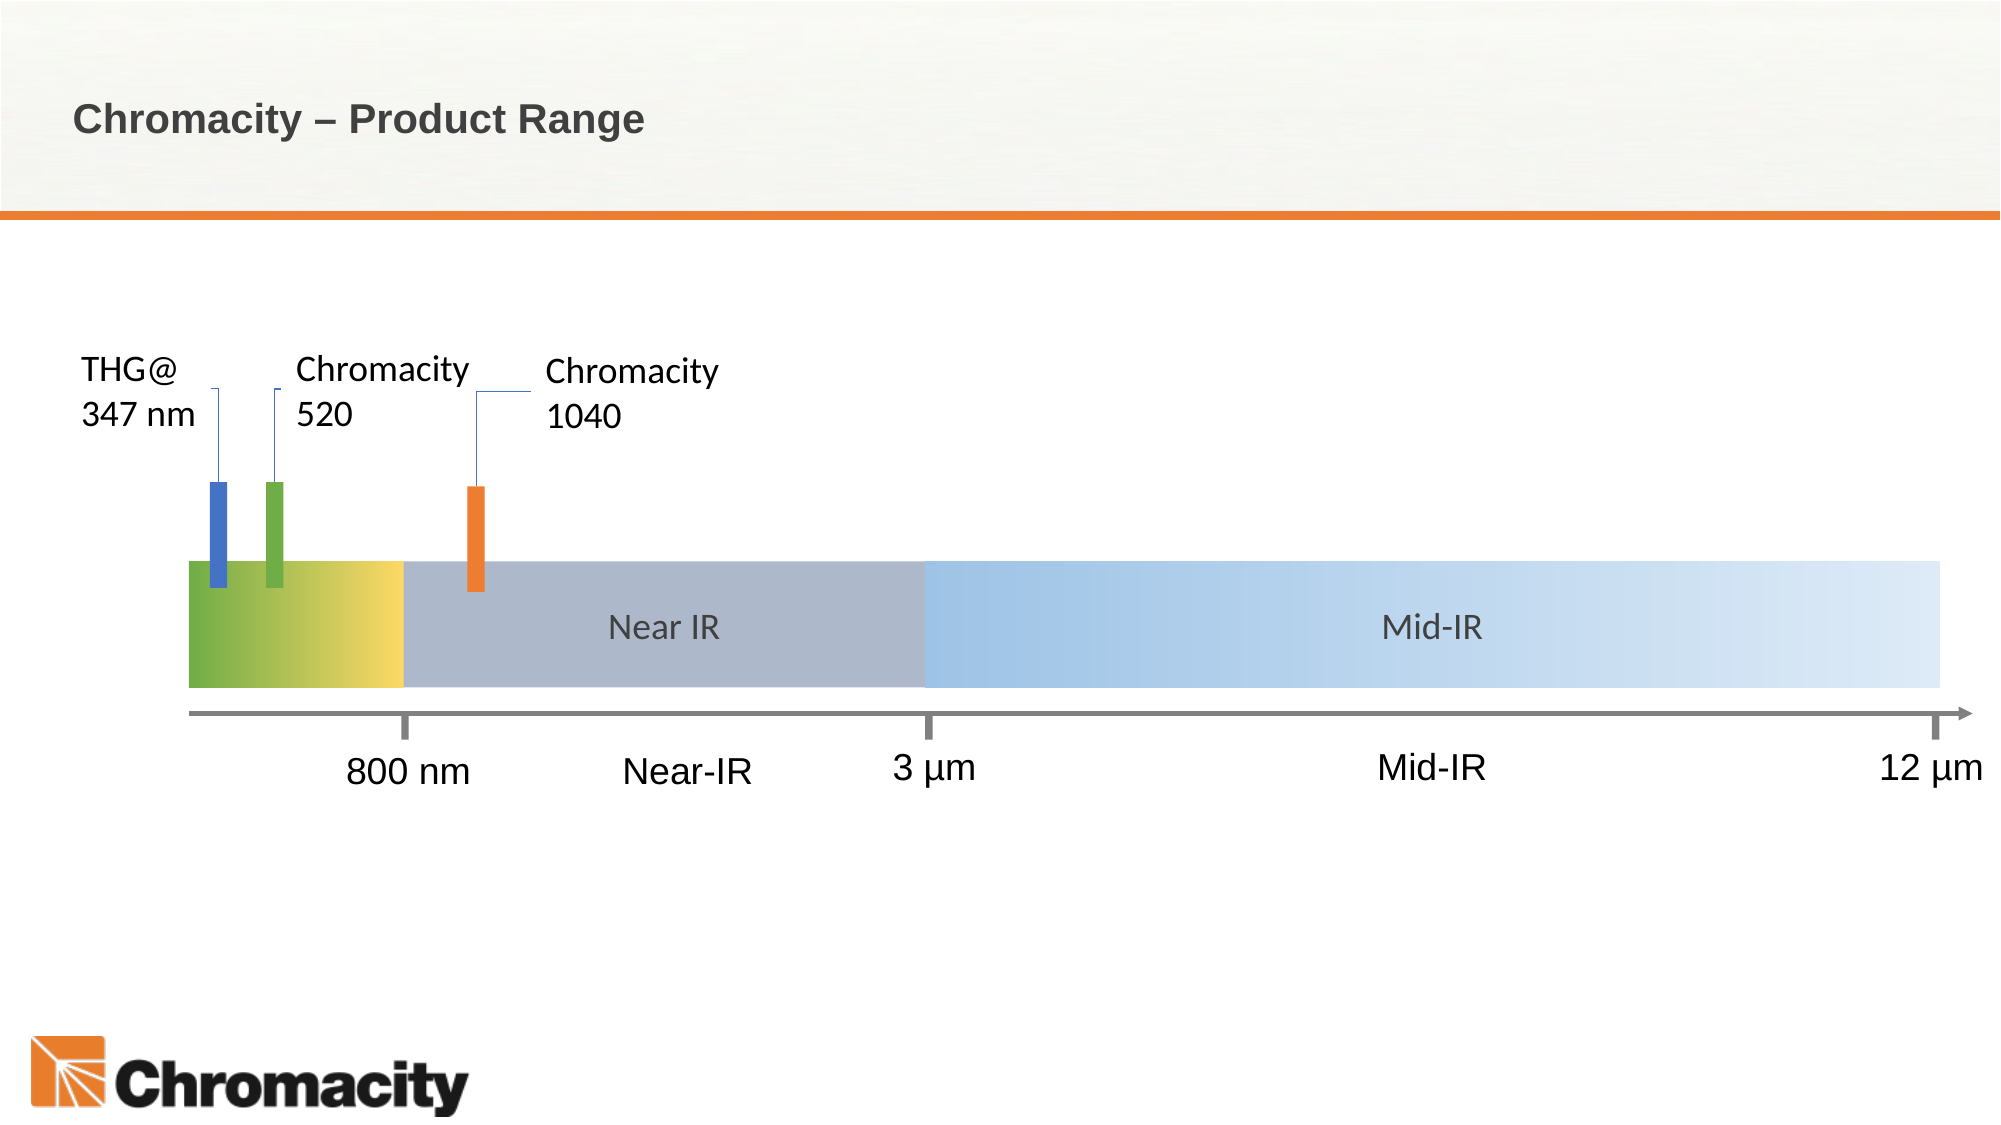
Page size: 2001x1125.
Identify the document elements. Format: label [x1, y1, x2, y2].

picture [31, 1036, 470, 1117]
text_box [65, 336, 2000, 801]
picture [1, 1, 2000, 215]
